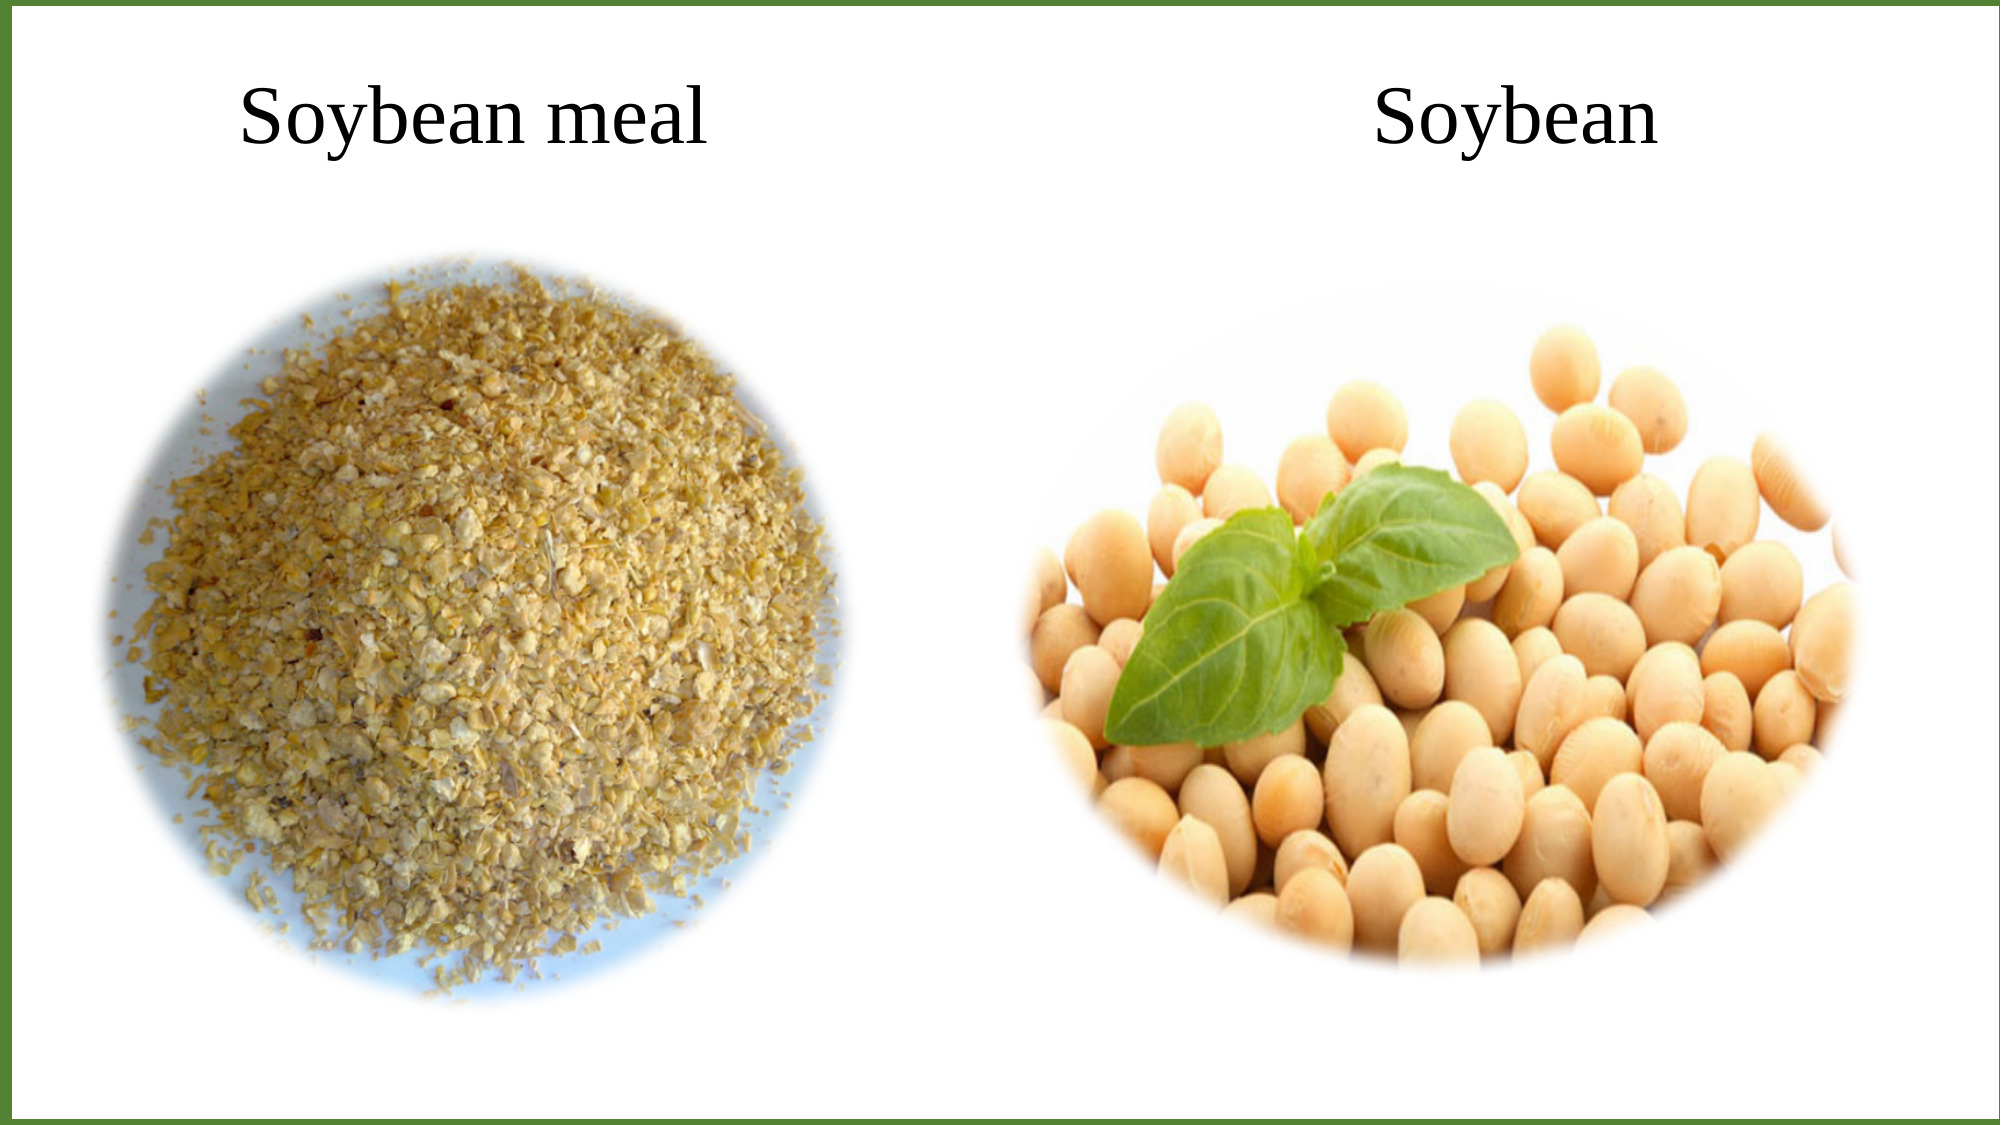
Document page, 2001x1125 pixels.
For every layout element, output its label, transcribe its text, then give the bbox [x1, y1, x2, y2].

text_box Soybean meal [203, 52, 745, 168]
text_box Soybean [1326, 52, 1706, 168]
picture [1011, 280, 1871, 980]
text_box [5, 0, 2000, 1125]
picture [88, 243, 860, 1016]
